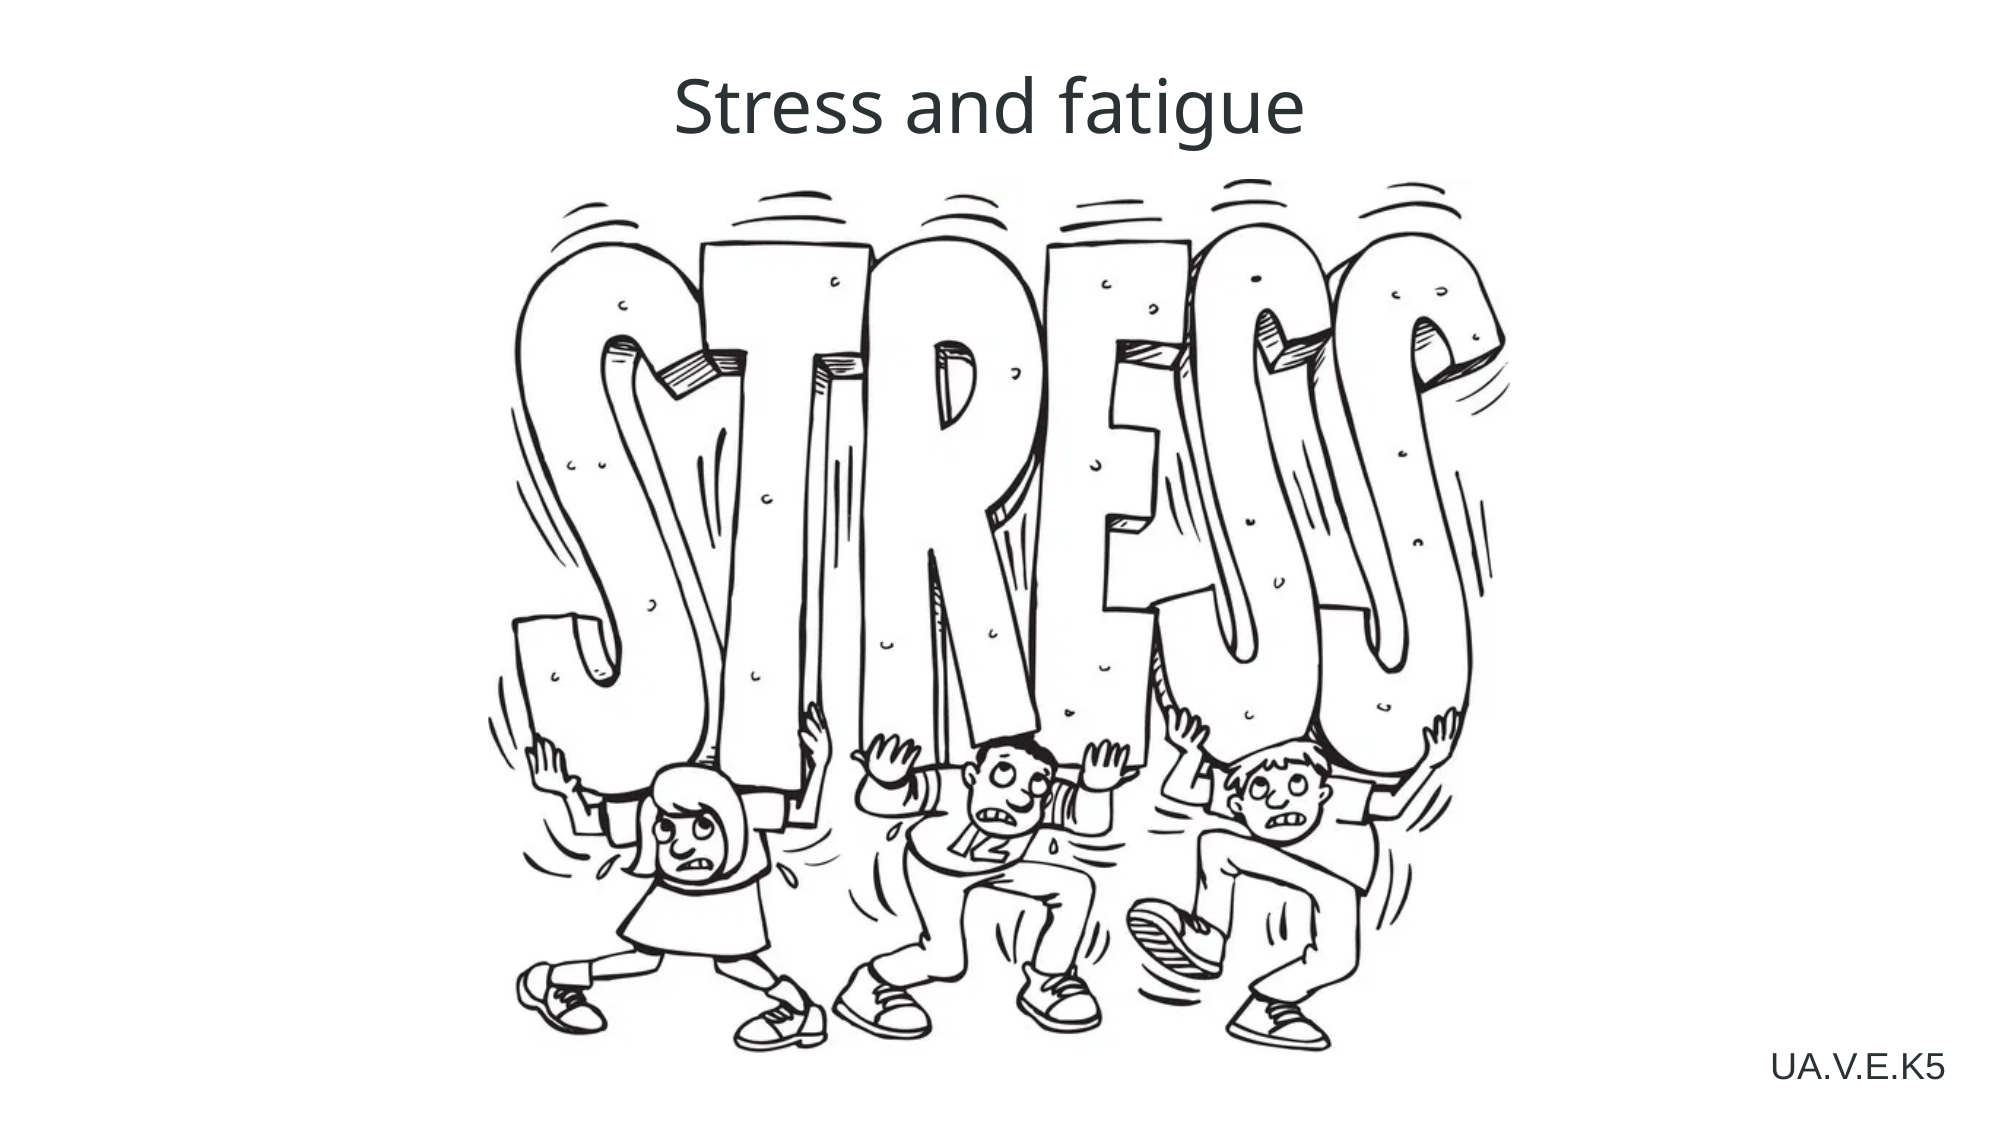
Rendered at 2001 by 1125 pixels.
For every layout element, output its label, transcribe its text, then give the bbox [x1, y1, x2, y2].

text_box Stress and fatigue [658, 50, 1342, 156]
text_box UA.V.E.K5 [1755, 1034, 1972, 1095]
picture [488, 179, 1510, 1053]
